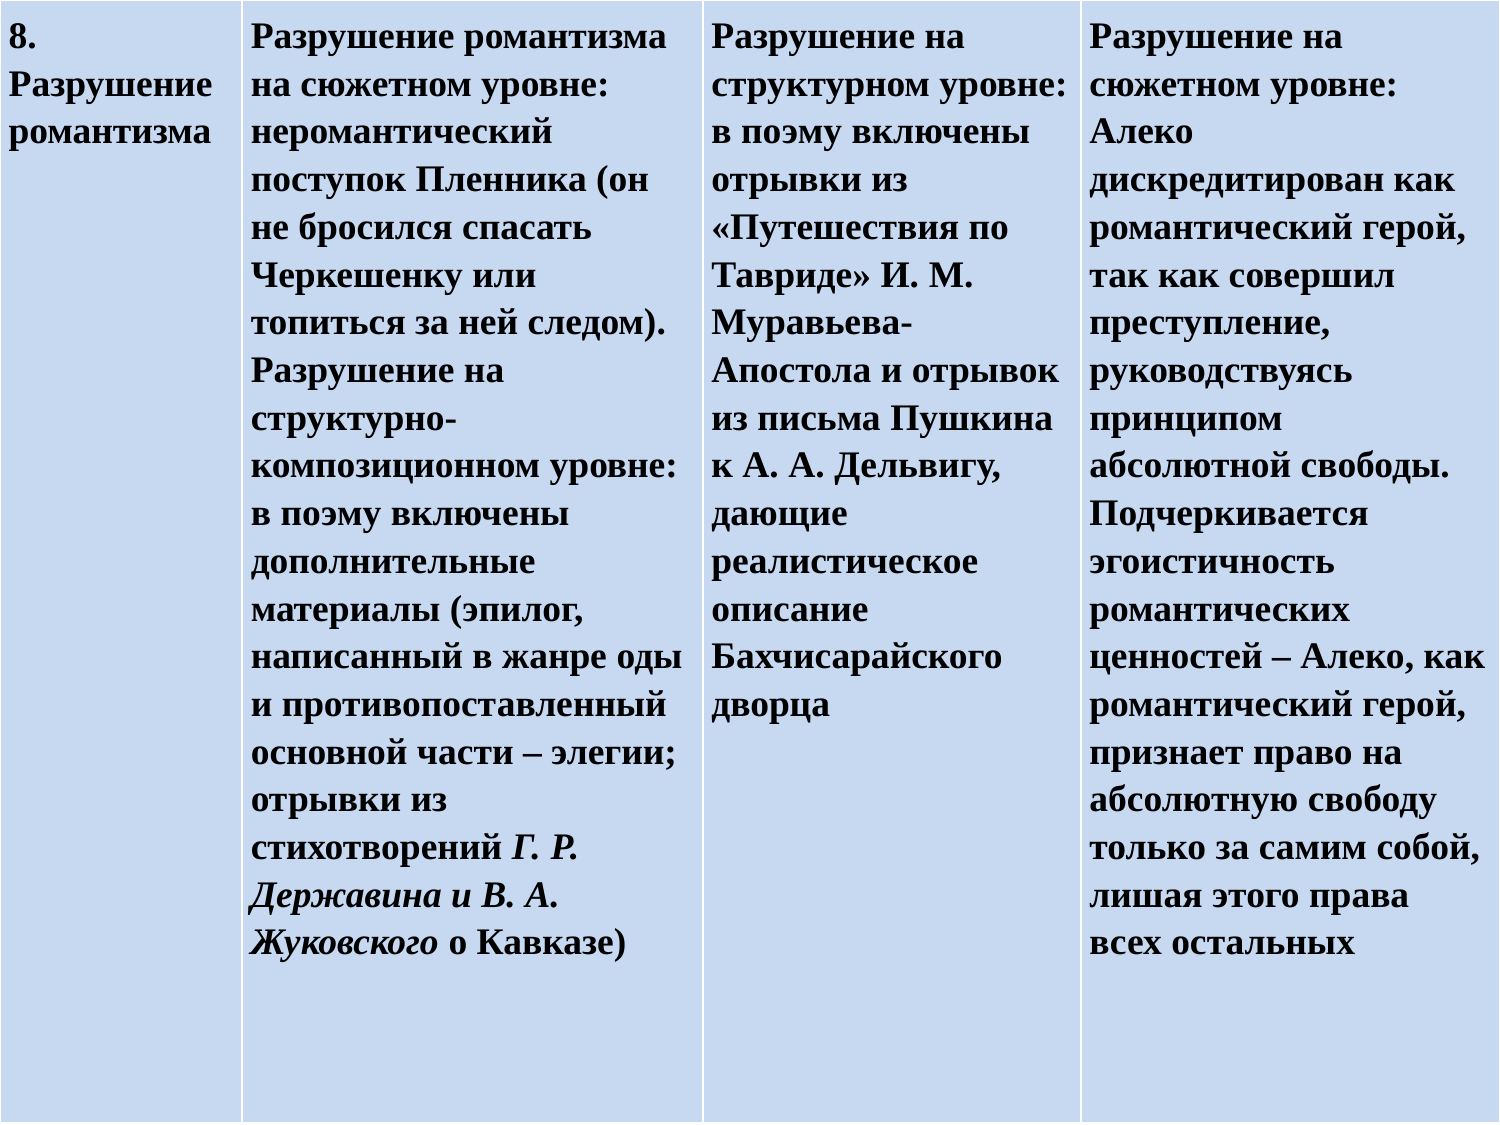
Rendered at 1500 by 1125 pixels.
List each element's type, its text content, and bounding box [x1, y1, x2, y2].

table_header Разрушение на сюжетном уровне: Алеко дискредитирован как романтический герой, так как совершил преступление, руководствуясь принципом абсолютной свободы. Подчеркивается эгоистичность романтических ценностей – Алеко, как романтический герой, признает право на абсолютную свободу только за самим собой, лишая этого права всех остальных [1082, 1, 1499, 1122]
table_header Разрушение романтизма на сюжетном уровне: неромантический поступок Пленника (он не бросился спасать Черкешенку или топиться за ней следом). Разрушение на структурно-композиционном уровне: в поэму включены дополнительные материалы (эпилог, написанный в жанре оды и противопоставленный основной части – элегии; отрывки из стихотворений Г. Р. Державина и В. А. Жуковского о Кавказе) [243, 1, 702, 1122]
table_header 8. Разрушение романтизма [1, 1, 241, 1122]
table_header Разрушение на структурном уровне: в поэму включены отрывки из «Путешествия по Тавриде» И. М. Муравьева-Апостола и отрывок из письма Пушкина к А. А. Дельвигу, дающие реалистическое описание Бахчисарайского дворца [704, 1, 1080, 1122]
